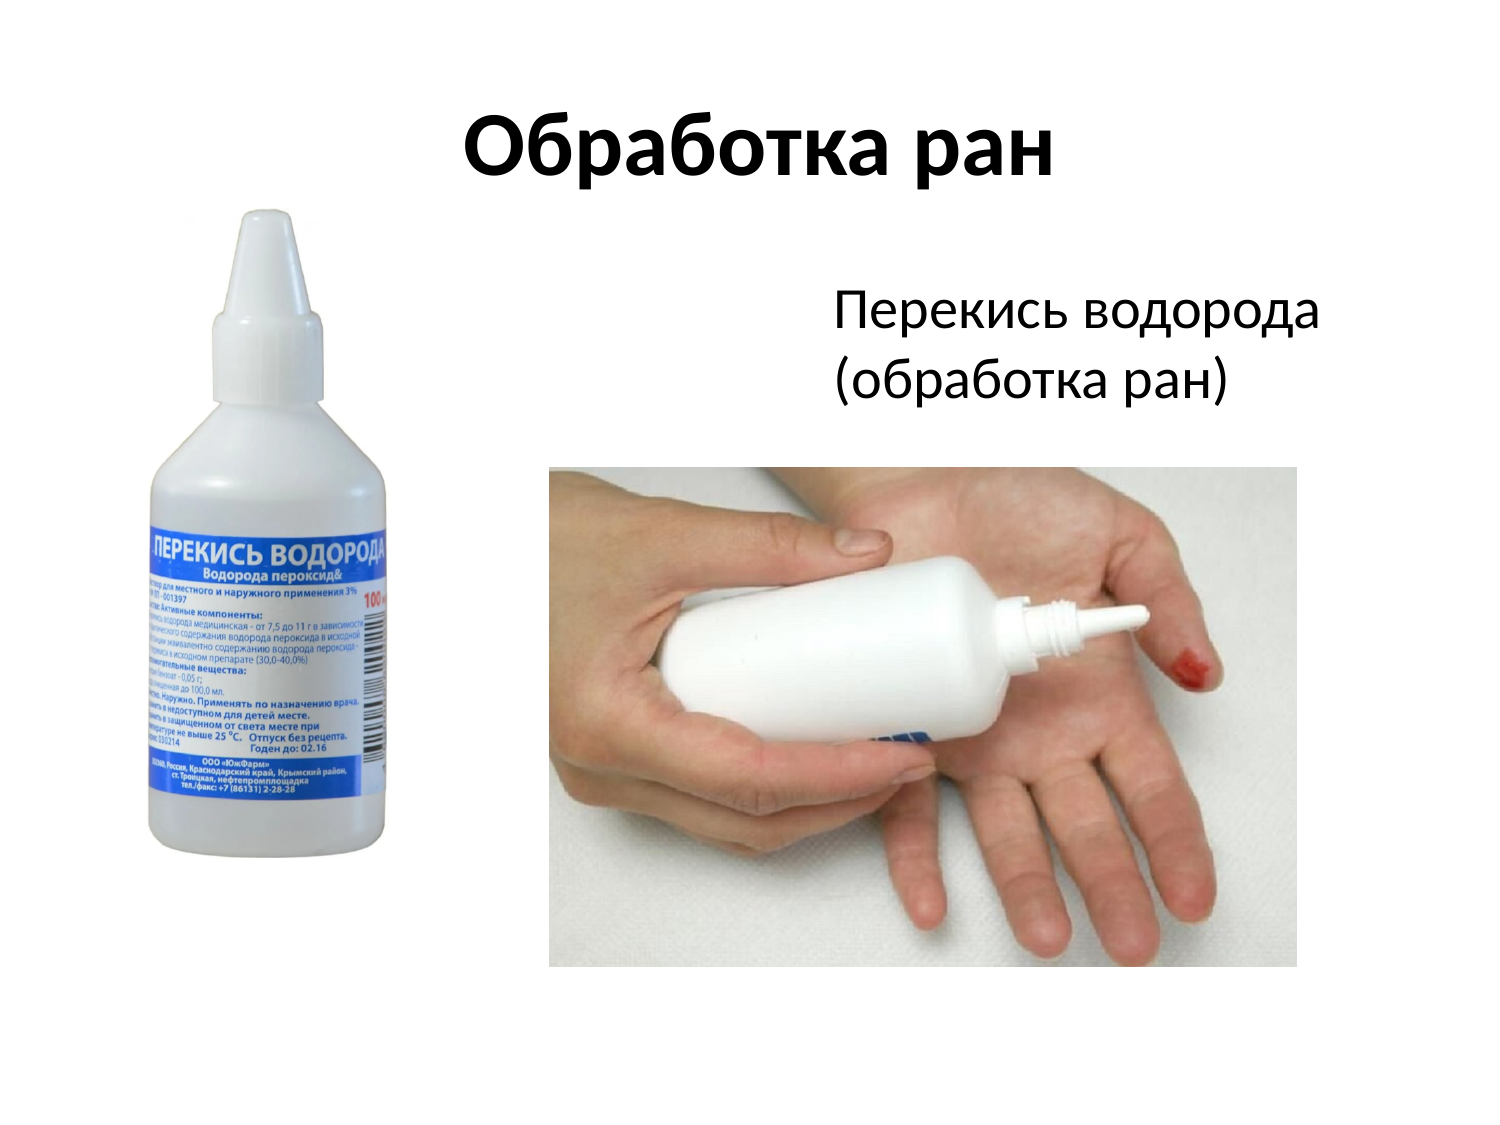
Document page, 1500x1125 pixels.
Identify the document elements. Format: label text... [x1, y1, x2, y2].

list Перекись водорода (обработка ран) [762, 262, 1425, 1005]
picture [100, 207, 430, 858]
title Обработка ран [75, 45, 1425, 233]
picture [548, 467, 1297, 967]
